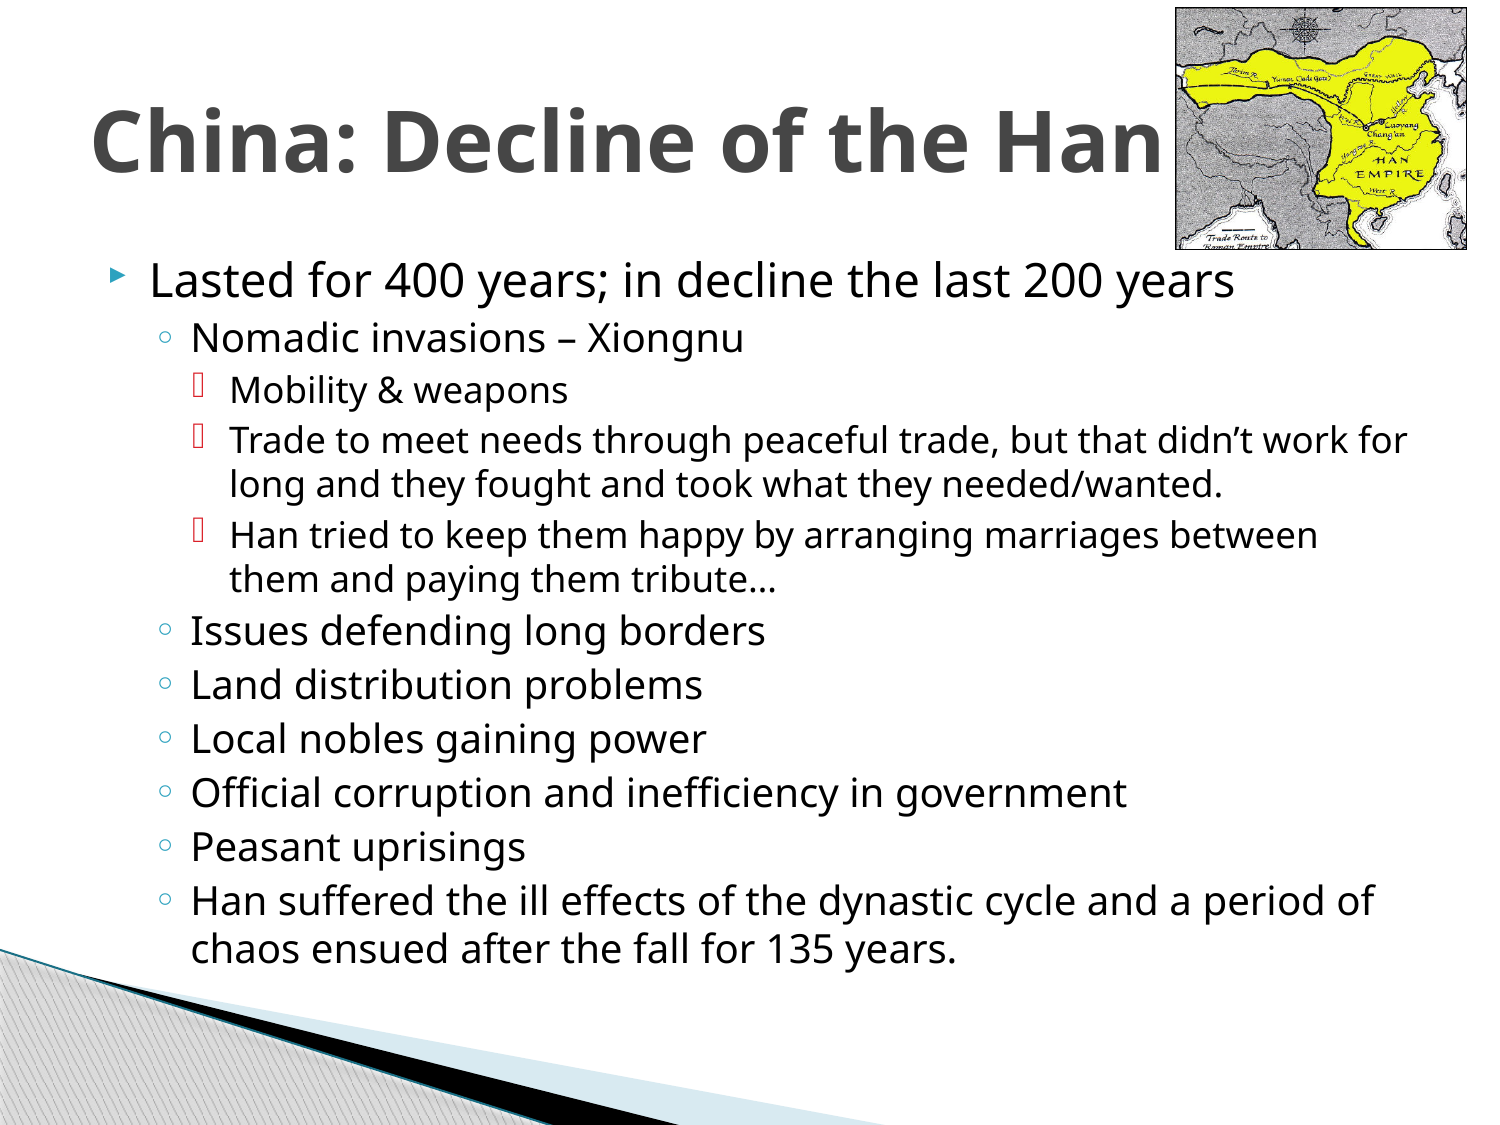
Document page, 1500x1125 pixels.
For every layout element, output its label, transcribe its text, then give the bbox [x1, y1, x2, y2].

list Lasted for 400 years; in decline the last 200 years Nomadic invasions – Xiongnu Mobility & weapons Trade to meet needs through peaceful trade, but that didn’t work for long and they fought and took what they needed/wanted. Han tried to keep them happy by arranging marriages between them and paying them tribute… Issues defending long borders Land distribution problems Local nobles gaining power Official corruption and inefficiency in government Peasant uprisings Han suffered the ill effects of the dynastic cycle and a period of chaos ensued after the fall for 135 years. [75, 243, 1425, 986]
title China: Decline of the Han [75, 45, 1168, 233]
picture [1174, 7, 1467, 251]
